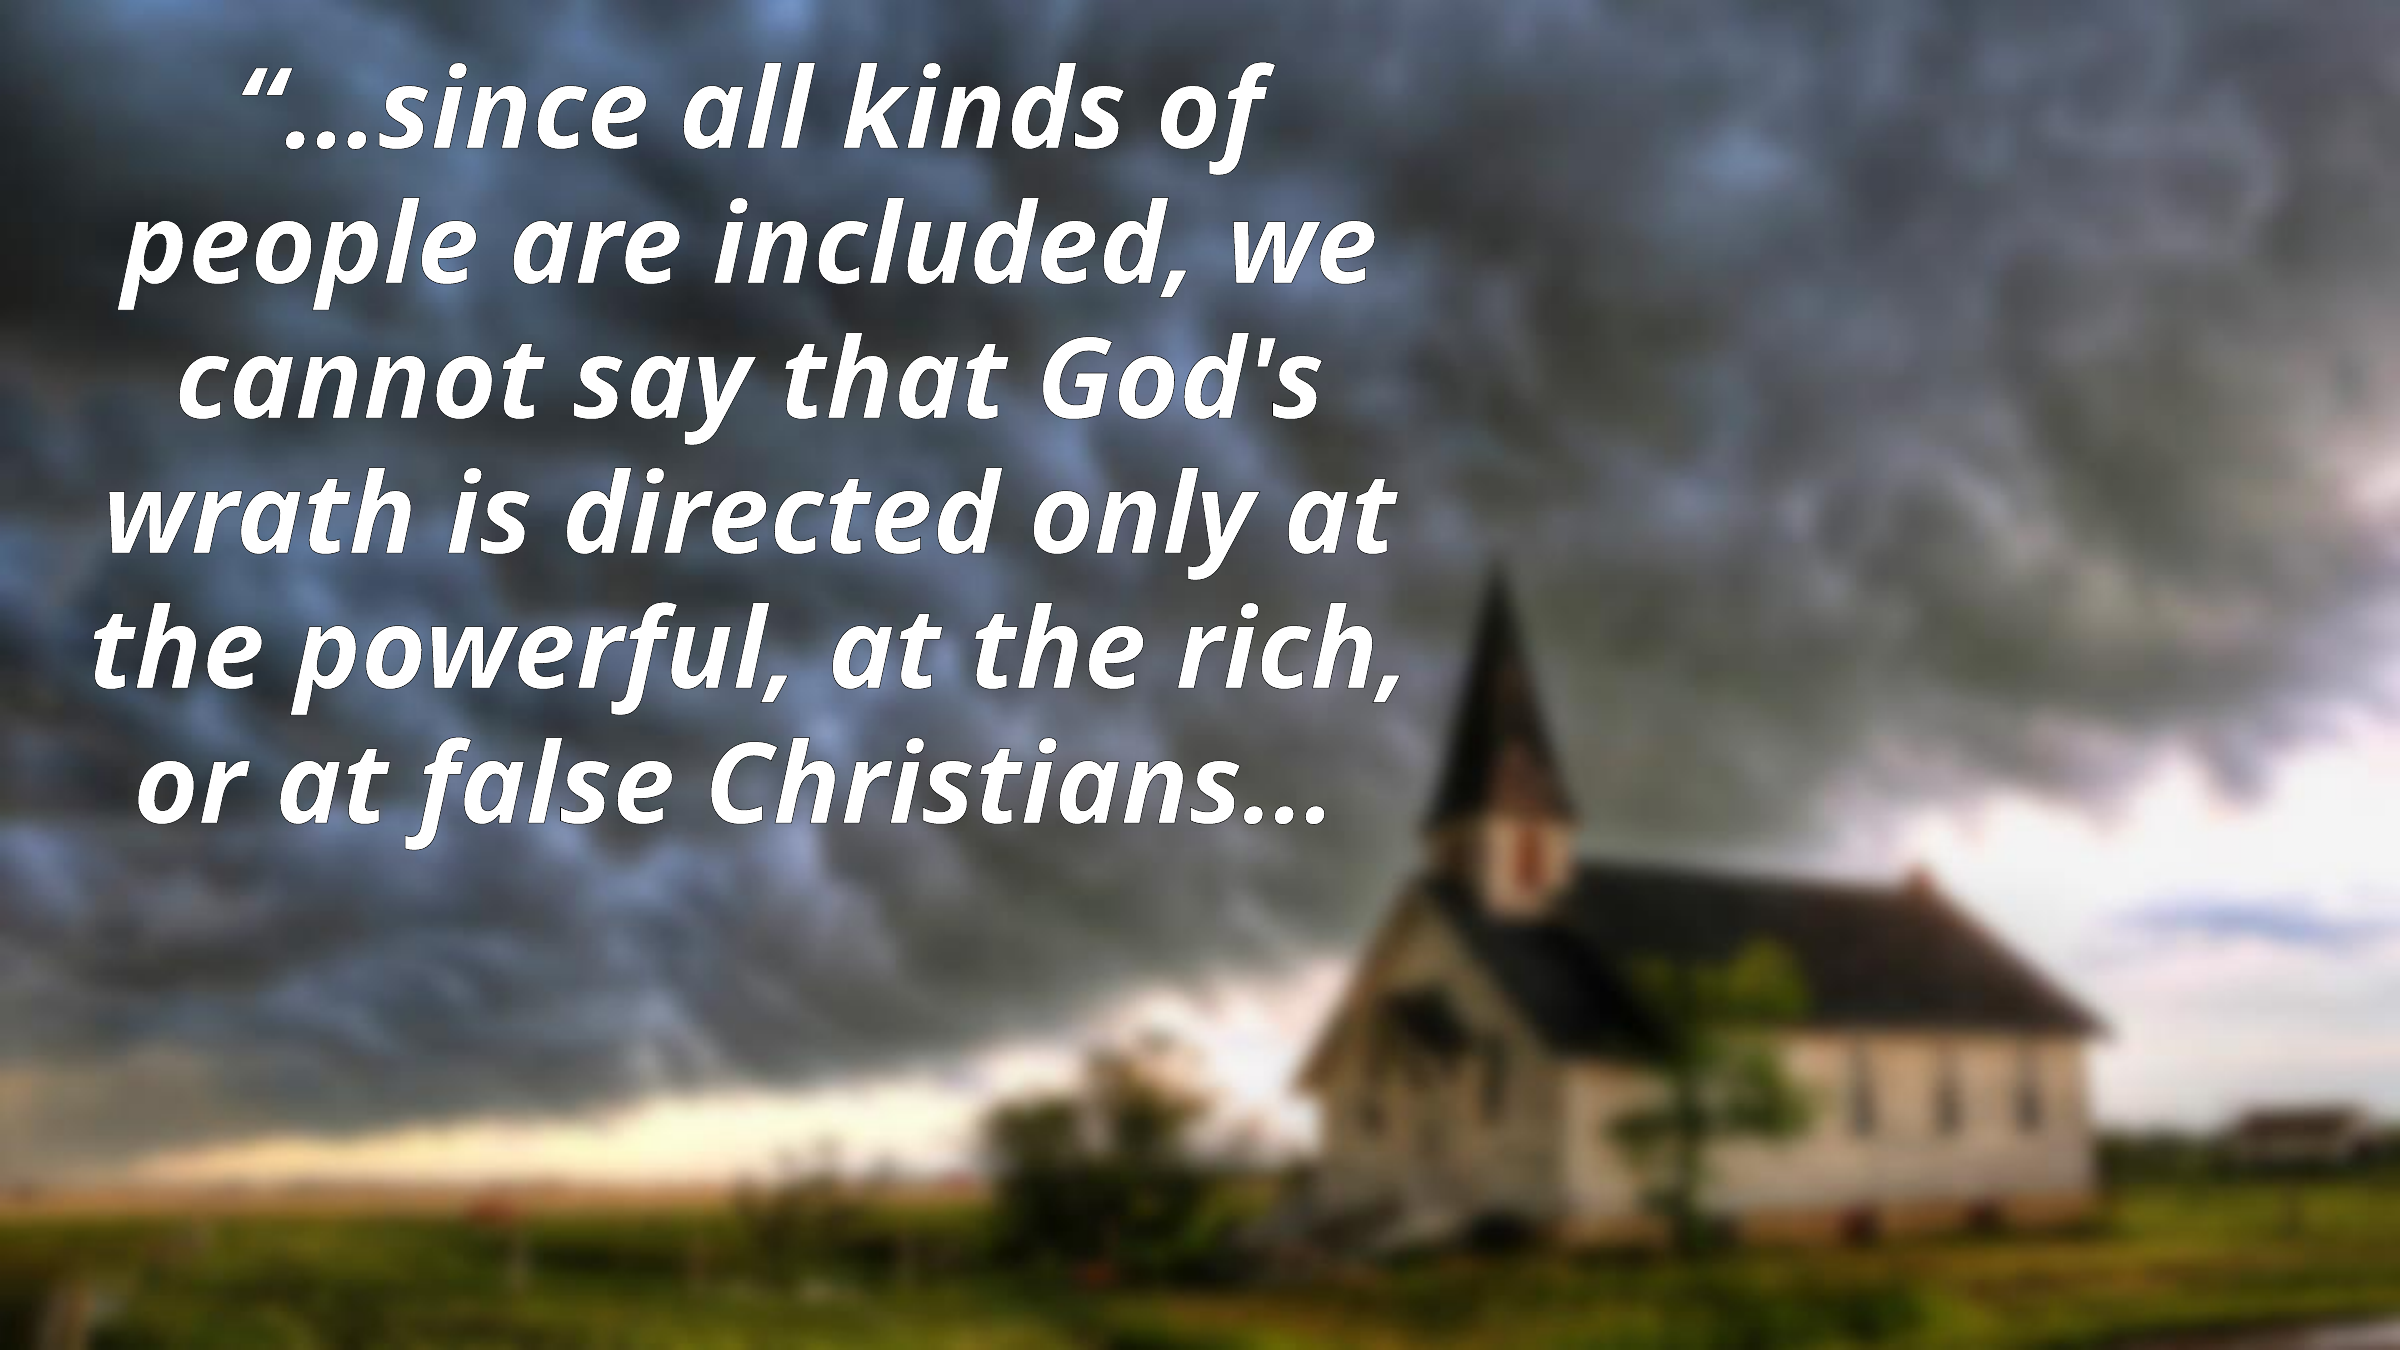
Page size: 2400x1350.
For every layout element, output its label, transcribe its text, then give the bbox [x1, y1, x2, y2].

picture [0, 0, 2400, 1350]
list “…since all kinds of people are included, we cannot say that God's wrath is directed only at the powerful, at the rich, or at false Christians… [62, 24, 1438, 1325]
